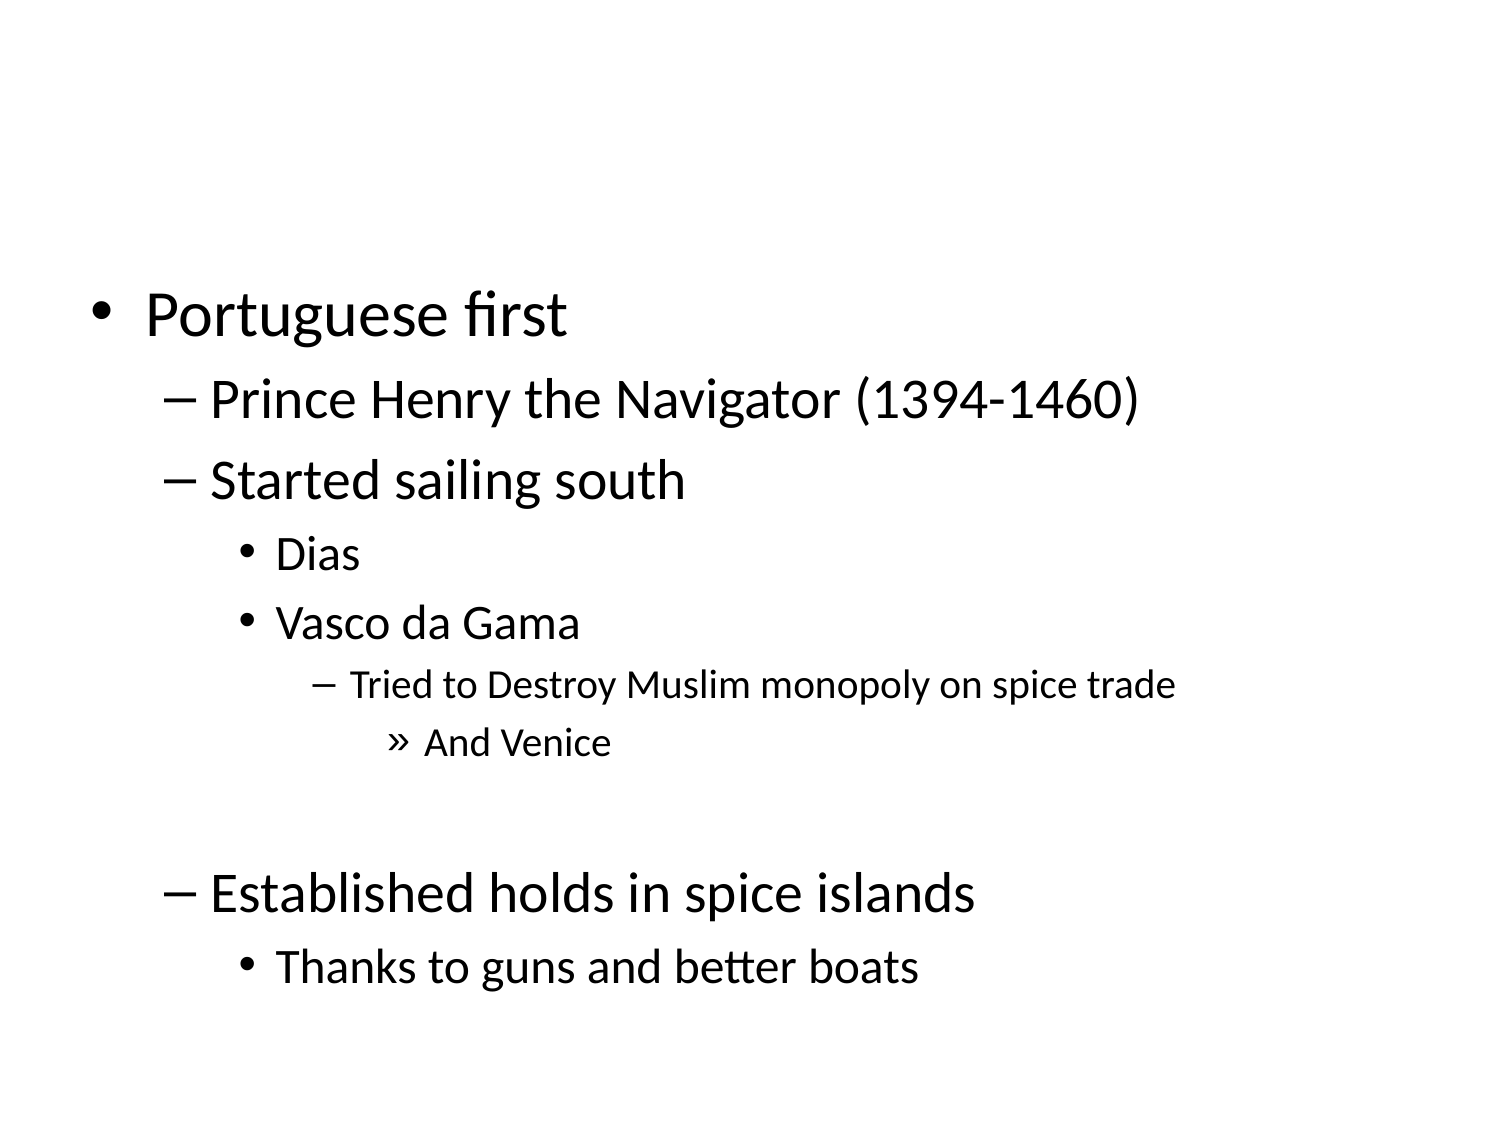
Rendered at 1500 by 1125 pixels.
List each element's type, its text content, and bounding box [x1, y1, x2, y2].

list Portuguese first Prince Henry the Navigator (1394-1460) Started sailing south Dias Vasco da Gama Tried to Destroy Muslim monopoly on spice trade And Venice Established holds in spice islands Thanks to guns and better boats [75, 262, 1425, 1005]
